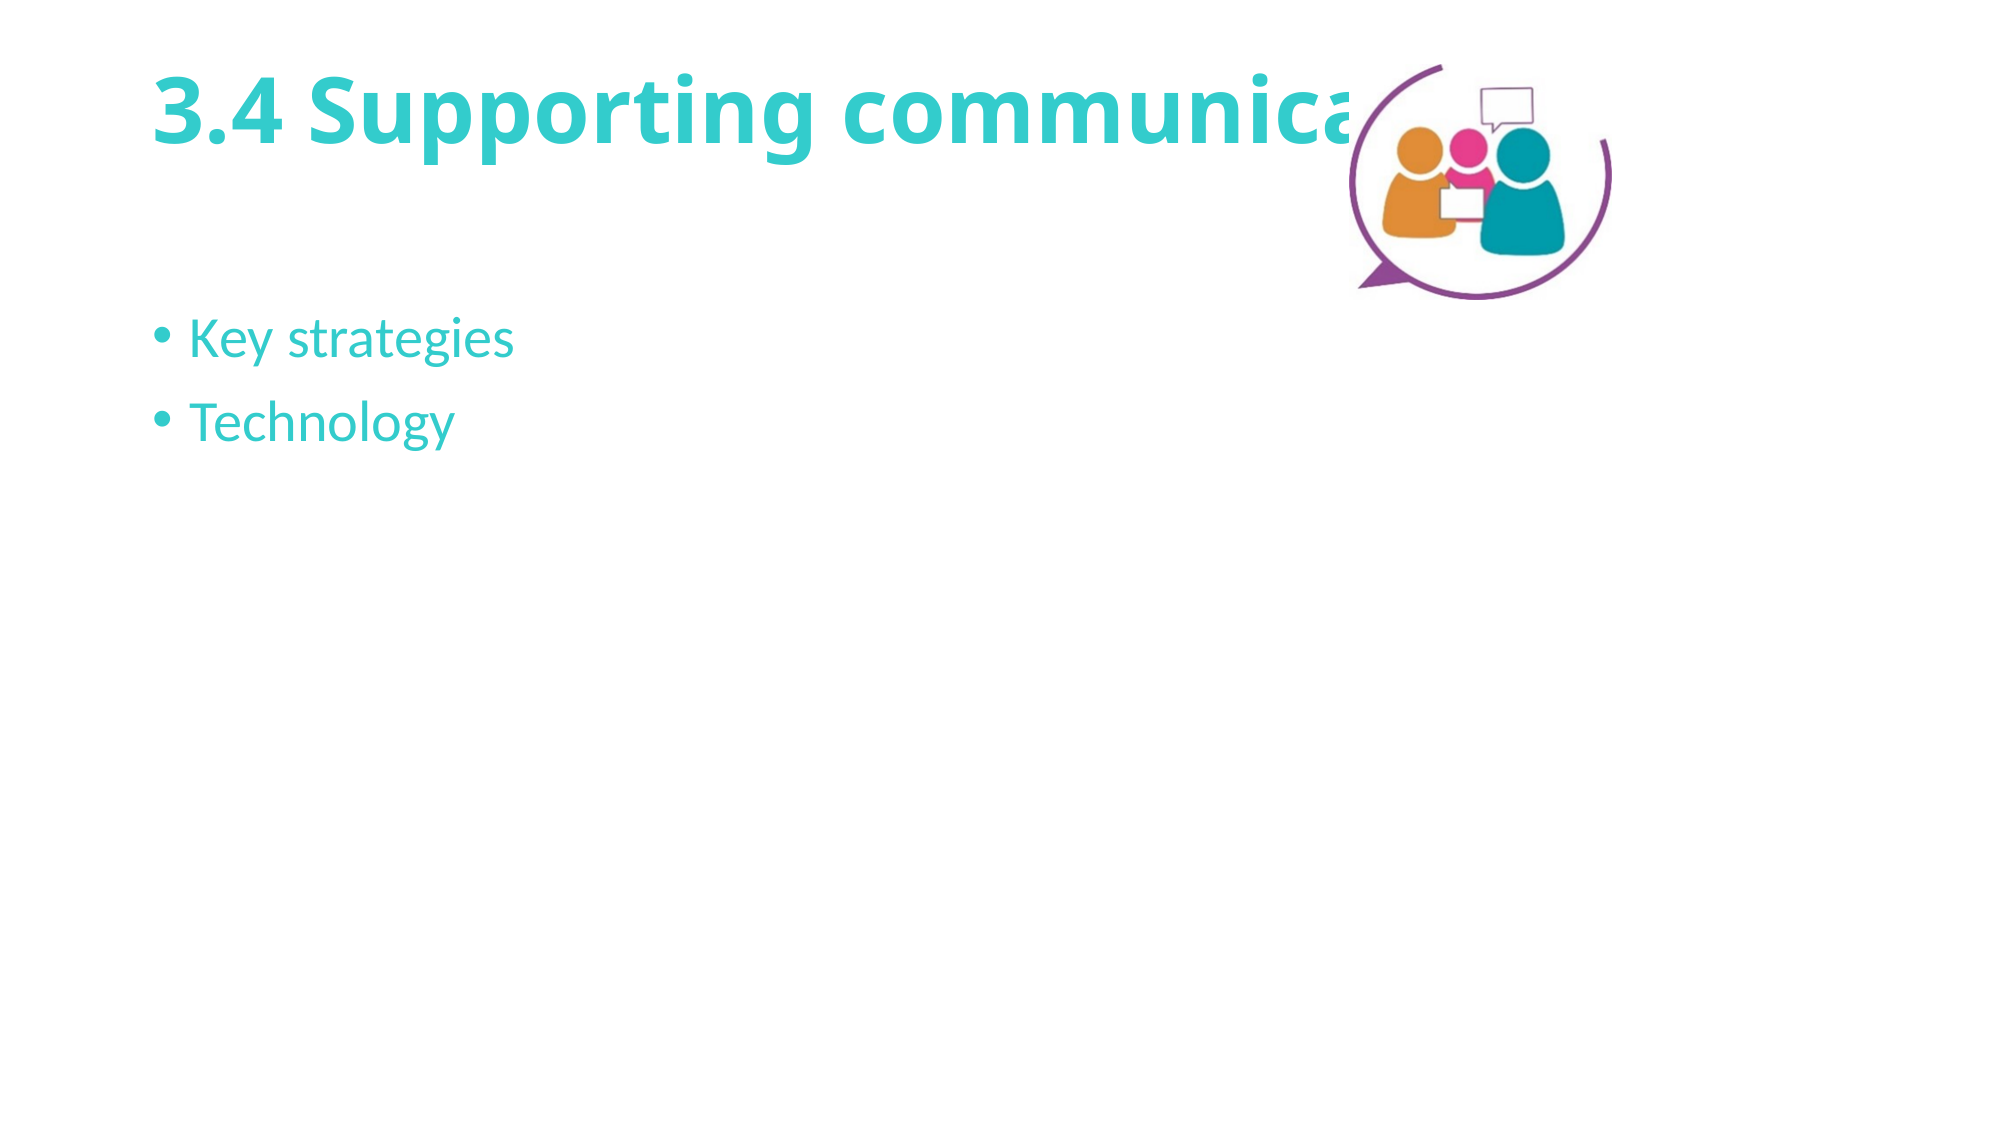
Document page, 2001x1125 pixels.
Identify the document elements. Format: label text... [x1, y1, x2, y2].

list Key strategies Technology [137, 299, 1863, 1014]
title 3.4 Supporting communication [137, 59, 1863, 278]
picture [1349, 64, 1612, 300]
